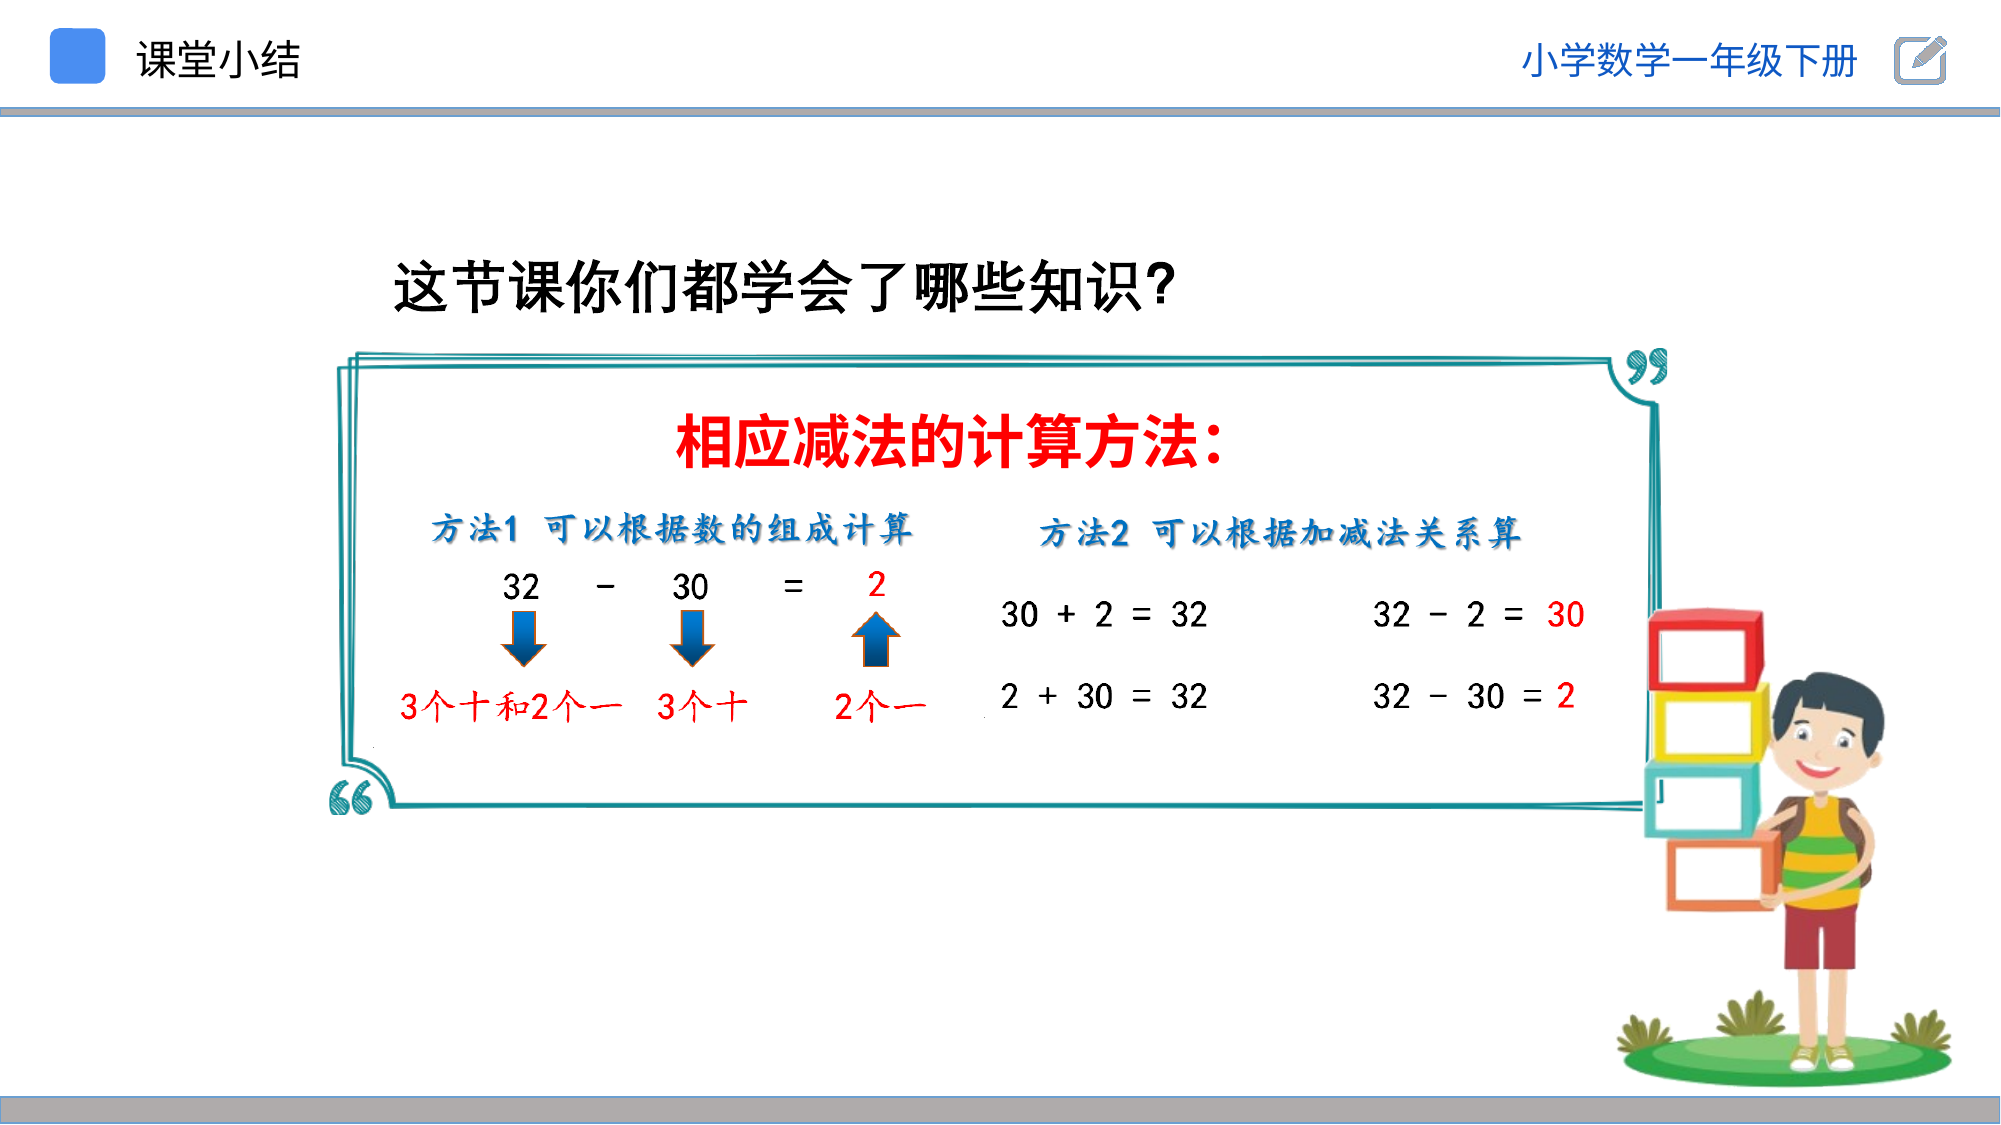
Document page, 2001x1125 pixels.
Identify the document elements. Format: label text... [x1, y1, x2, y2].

text_box [797, 259, 853, 286]
picture [329, 348, 2000, 1101]
text_box [394, 259, 448, 313]
text_box [861, 263, 906, 313]
text_box [512, 259, 526, 274]
text_box [1124, 291, 1142, 312]
text_box [565, 259, 619, 314]
text_box [1091, 261, 1107, 274]
text_box [972, 261, 1000, 293]
text_box [1029, 258, 1081, 314]
text_box [1147, 261, 1175, 294]
text_box [624, 259, 645, 314]
text_box [1000, 260, 1025, 292]
text_box [1087, 277, 1110, 311]
text_box [509, 261, 565, 313]
text_box [606, 287, 622, 306]
text_box [981, 294, 1016, 300]
text_box [1110, 262, 1136, 289]
text_box [974, 305, 1023, 311]
text_box [644, 261, 676, 314]
text_box [452, 259, 504, 279]
text_box [801, 289, 848, 315]
text_box [1102, 291, 1123, 314]
text_box [456, 279, 499, 314]
text_box 课堂小结 [120, 26, 318, 92]
text_box [741, 259, 793, 314]
text_box [681, 259, 738, 314]
text_box [916, 262, 968, 313]
text_box [1157, 296, 1164, 304]
